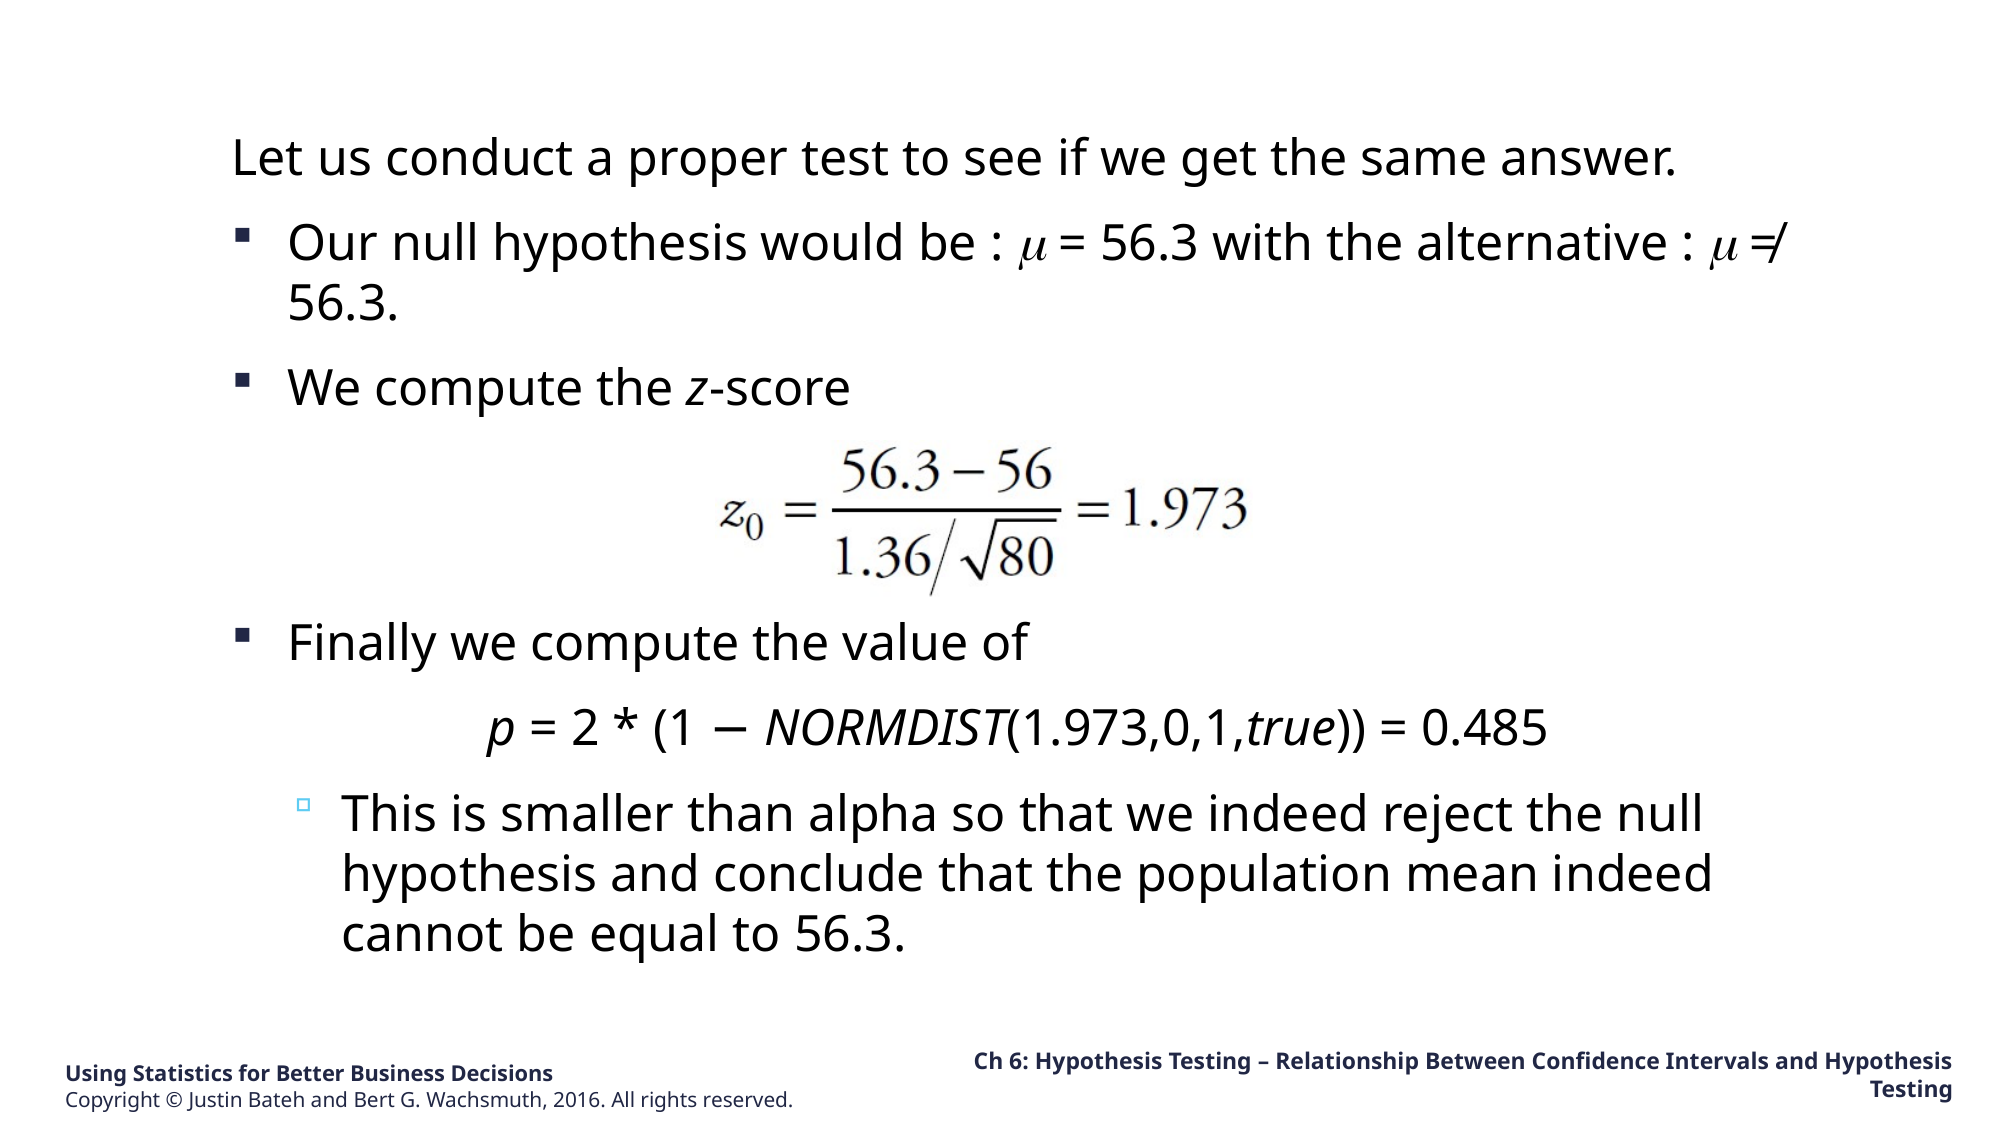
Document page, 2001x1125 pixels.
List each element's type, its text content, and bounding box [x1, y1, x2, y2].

text_box Ch 6: Hypothesis Testing – Relationship Between Confidence Intervals and Hypothesis Testing [911, 1039, 1968, 1110]
picture [715, 440, 1254, 600]
